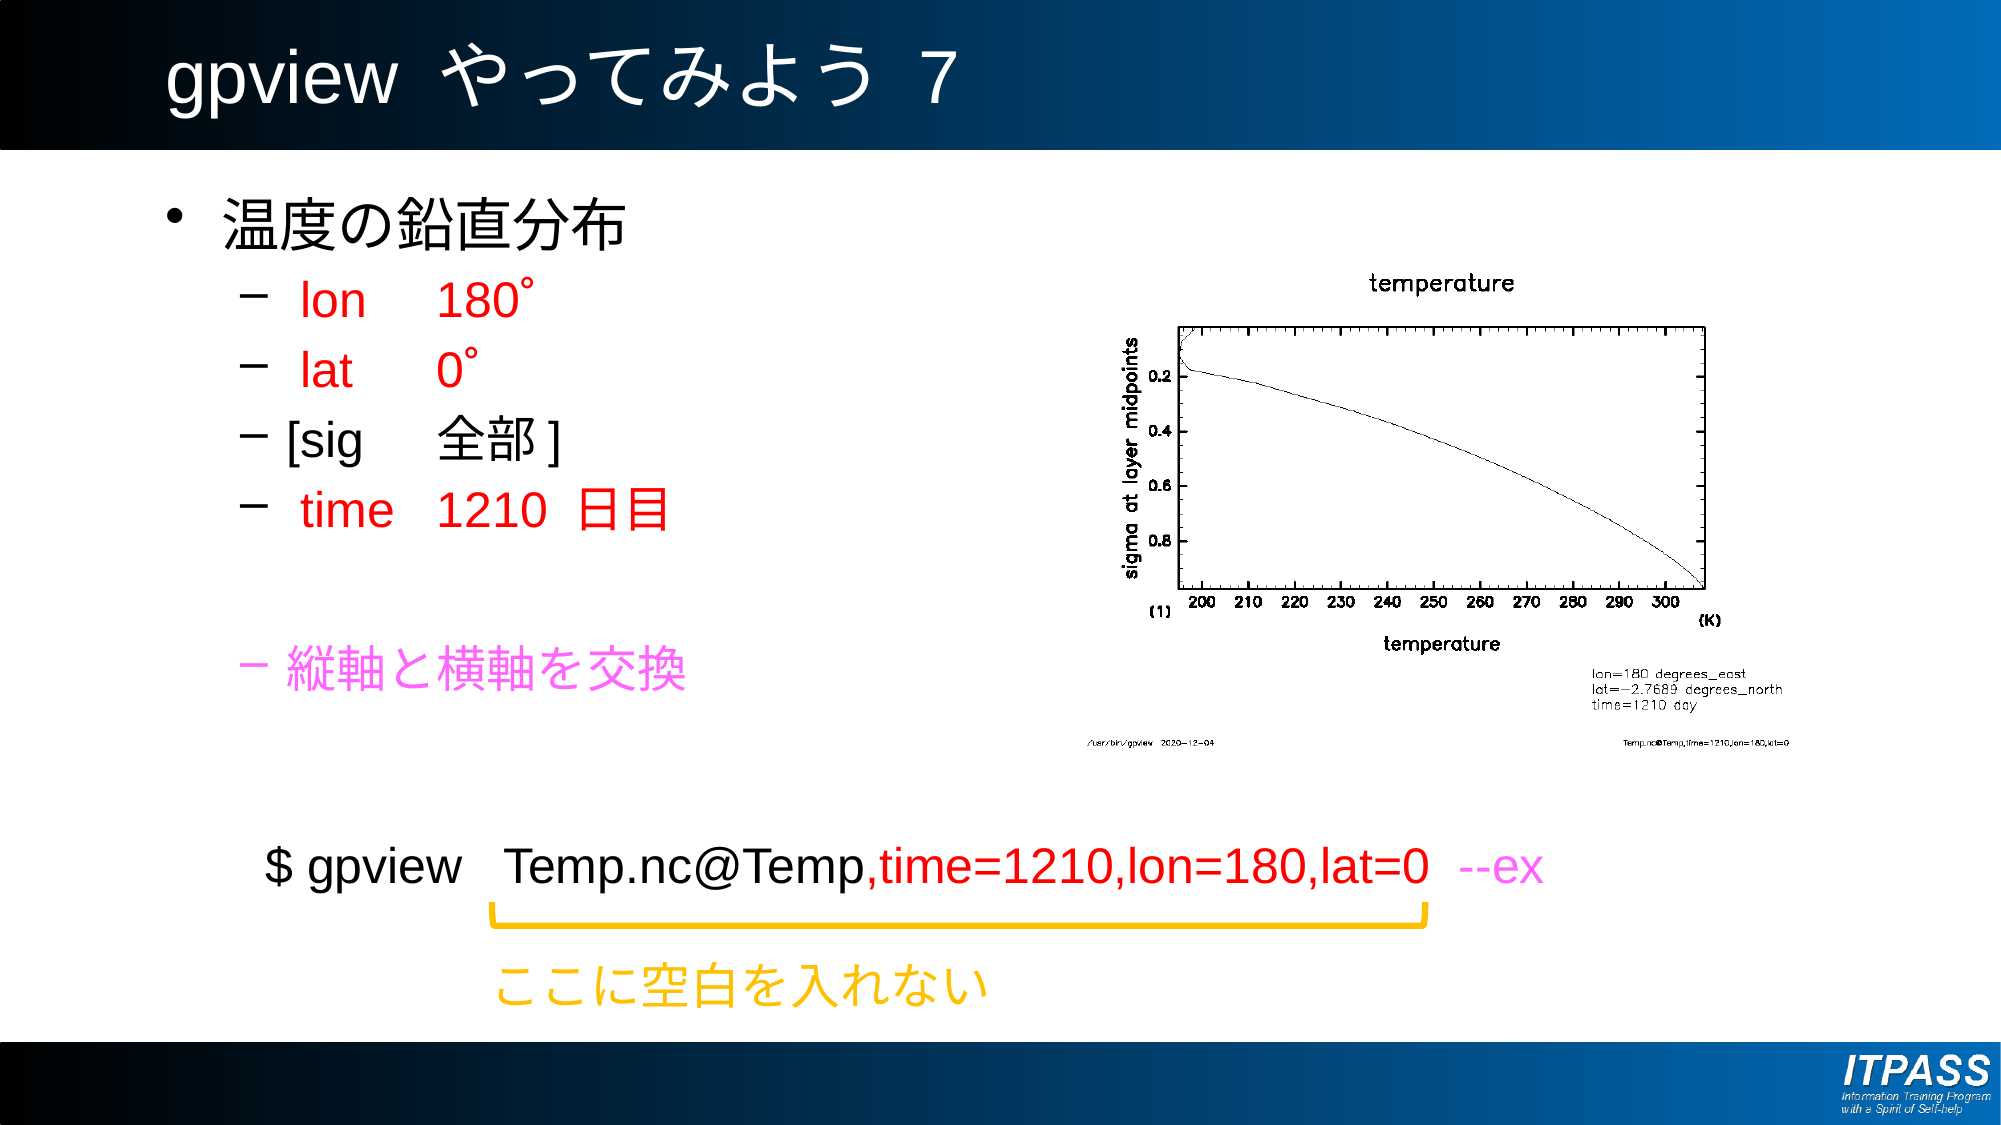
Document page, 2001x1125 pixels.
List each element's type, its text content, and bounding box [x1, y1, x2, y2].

text_box $ gpview Temp.nc@Temp,time=1210,lon=180,lat=0 --ex [250, 826, 1561, 902]
list 温度の鉛直分布 lon 180˚ lat 0˚ [sig 全部] time 1210 日目 縦軸と横軸を交換 [150, 180, 984, 1012]
picture [1020, 179, 1862, 773]
picture [1834, 1043, 1998, 1119]
text_box ここに空白を入れない [475, 947, 1006, 1023]
title gpview やってみよう 7 [150, 16, 1851, 131]
text_box [491, 902, 1426, 927]
